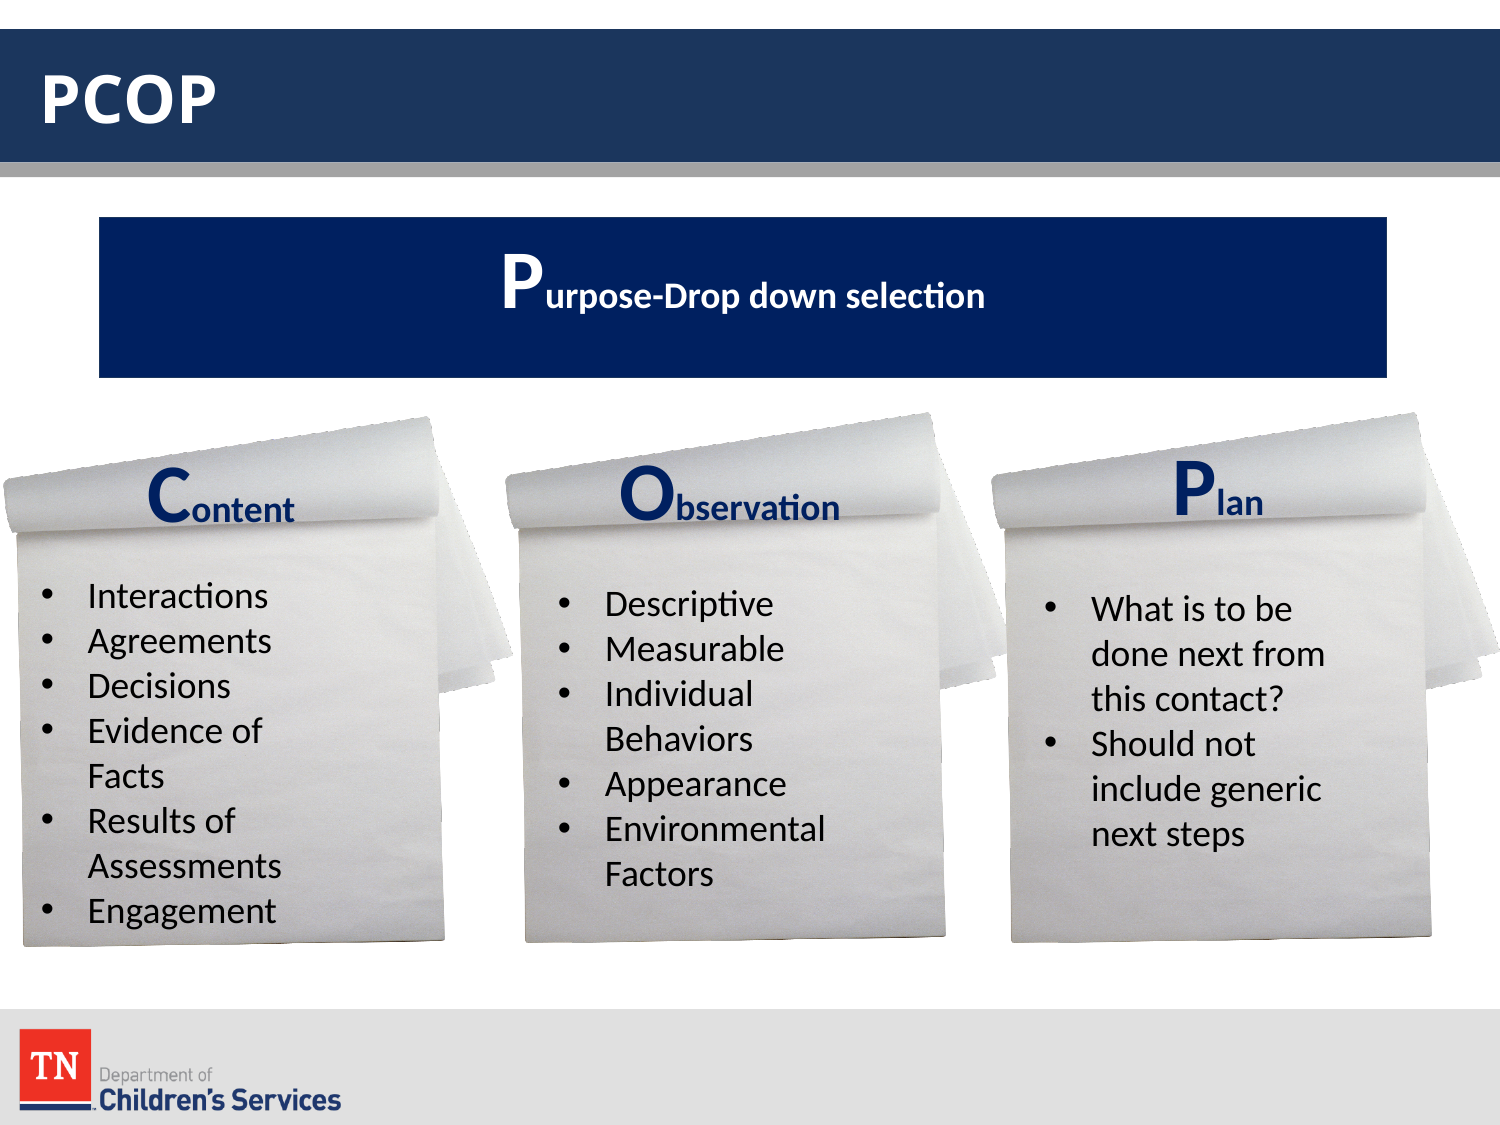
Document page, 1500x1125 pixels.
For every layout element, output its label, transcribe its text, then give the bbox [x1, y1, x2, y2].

picture [3, 412, 1500, 947]
text_box Purpose-Drop down selection [99, 217, 1387, 378]
picture [0, 1009, 360, 1125]
title PCOP [24, 29, 1475, 165]
